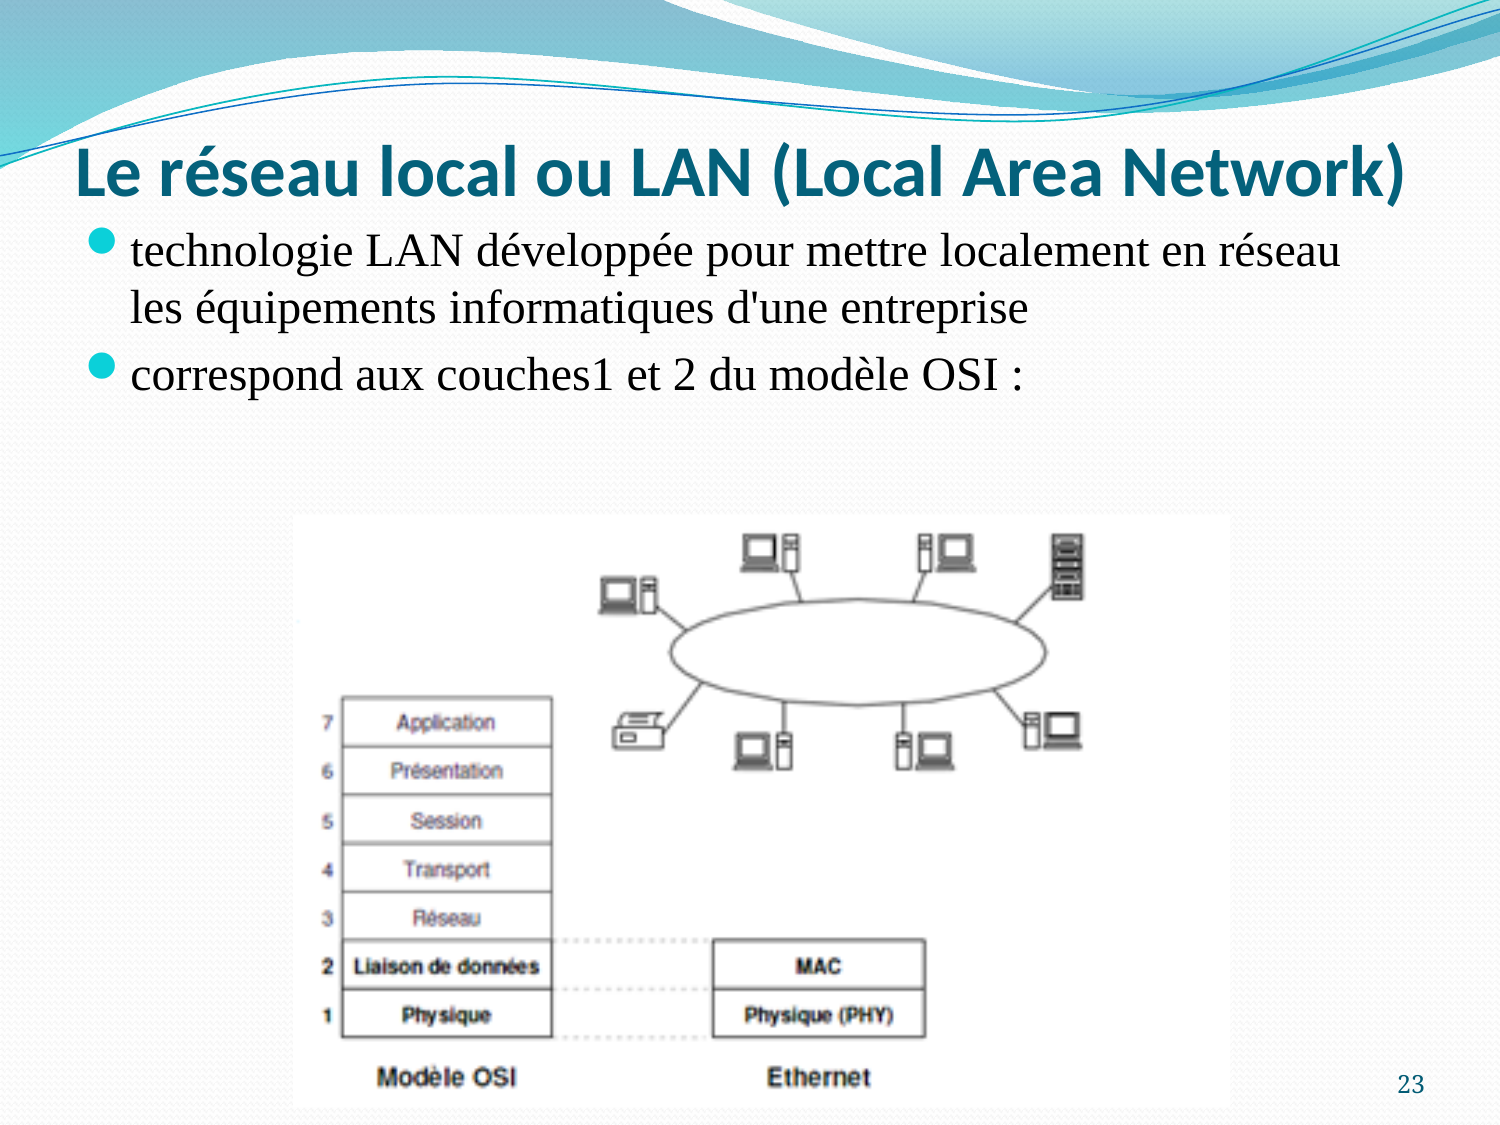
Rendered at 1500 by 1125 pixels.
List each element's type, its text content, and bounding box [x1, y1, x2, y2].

slide_number 47 [285, 516, 292, 954]
title Le réseau local ou LAN (Local Area Network) [75, 45, 1425, 211]
slide_number 47 [1231, 517, 1237, 954]
list technologie LAN développée pour mettre localement en réseau les équipements informatiques d'une entreprise correspond aux couches1 et 2 du modèle OSI : [70, 210, 1421, 954]
slide_number 23 [1299, 1042, 1425, 1103]
picture [292, 515, 1231, 1108]
